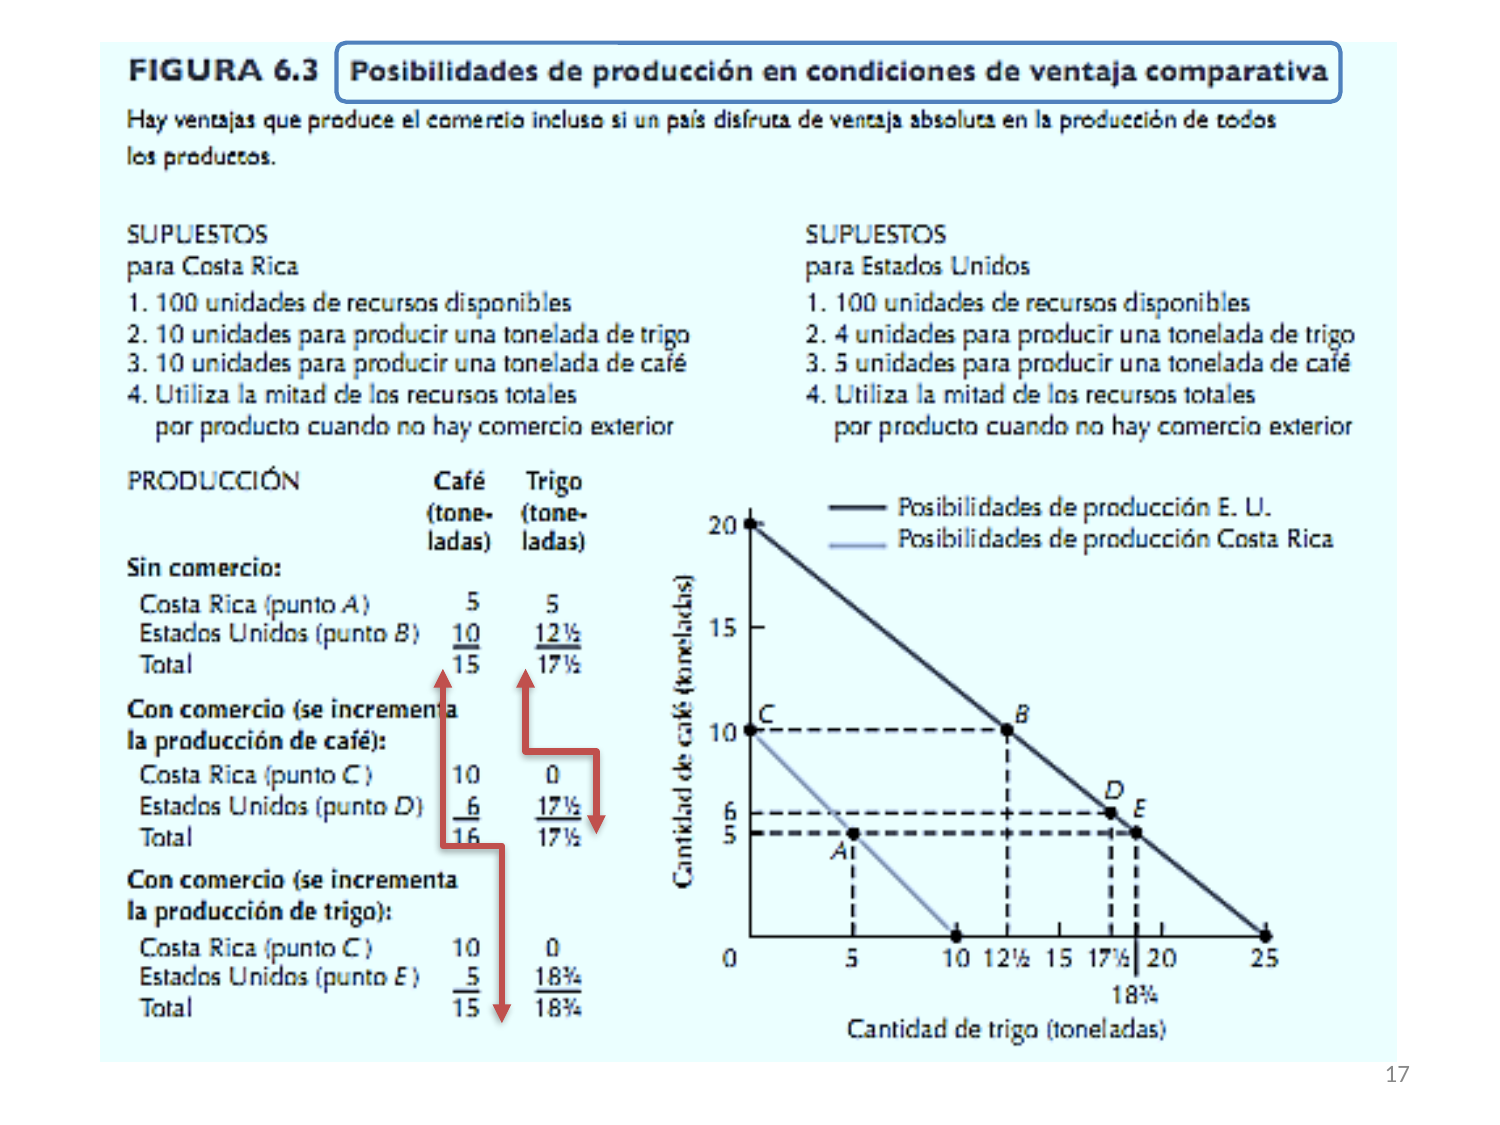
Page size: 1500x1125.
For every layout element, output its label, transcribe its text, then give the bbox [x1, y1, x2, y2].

picture [100, 42, 1397, 1062]
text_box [477, 715, 644, 788]
slide_number 17 [1074, 1042, 1425, 1103]
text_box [294, 816, 650, 876]
